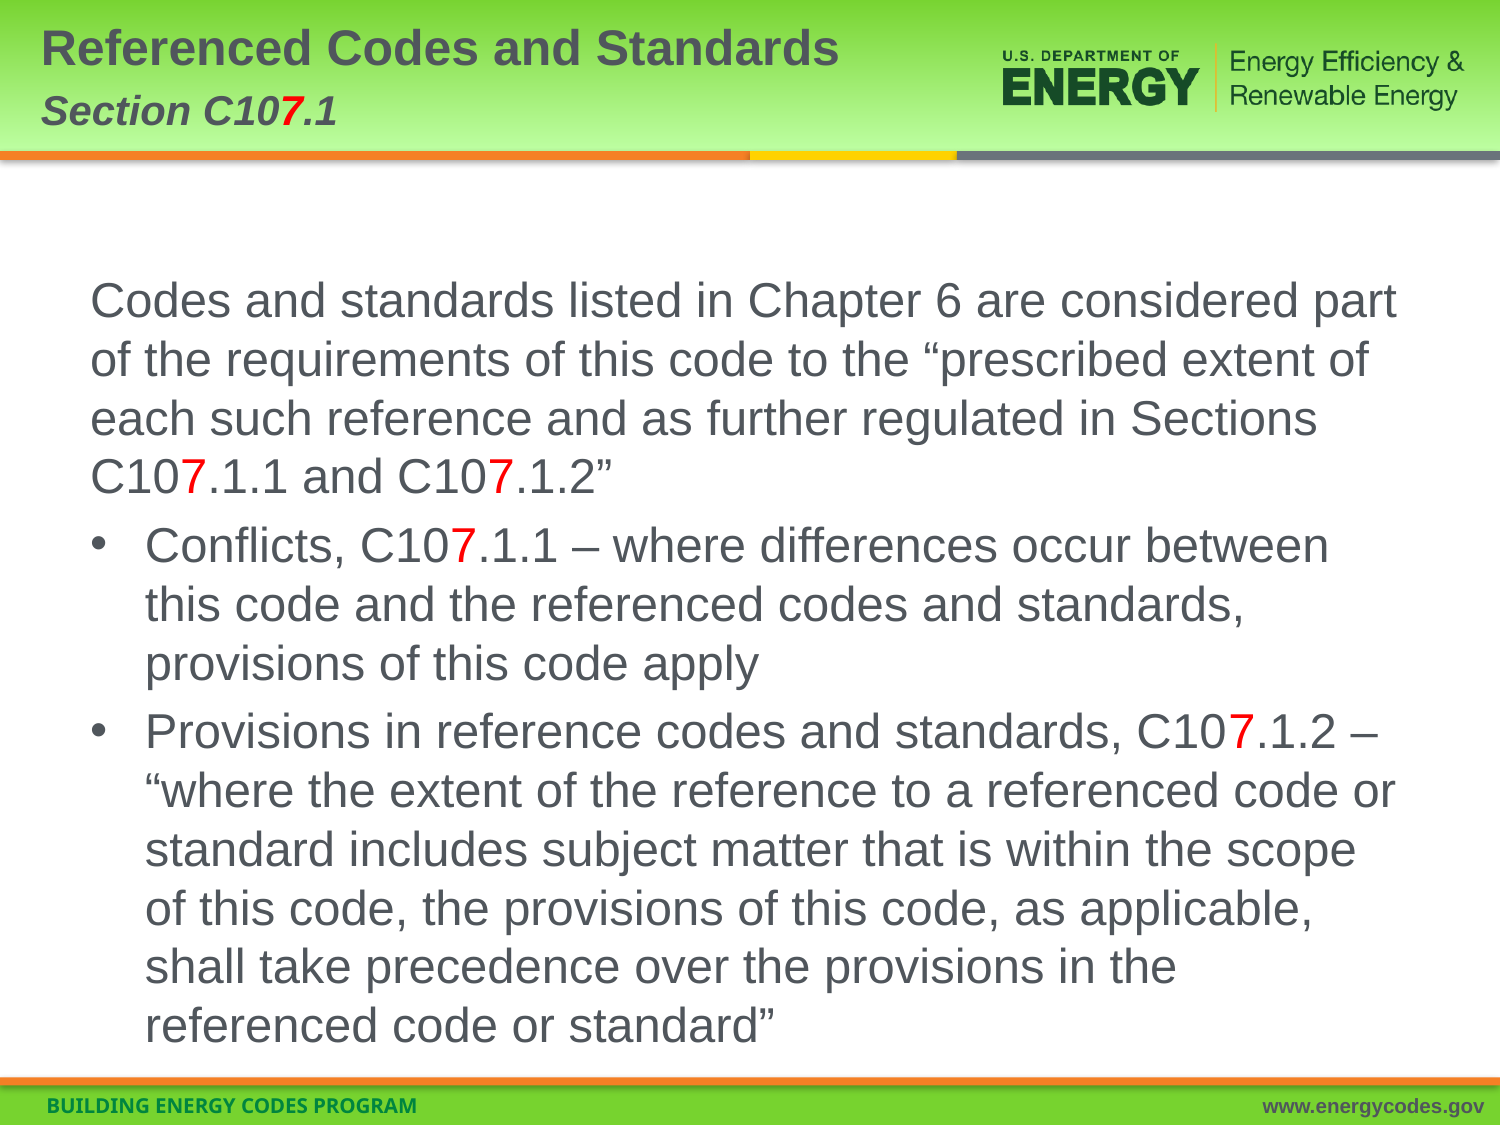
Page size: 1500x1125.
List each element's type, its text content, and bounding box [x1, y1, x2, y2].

list Codes and standards listed in Chapter 6 are considered part of the requirements of this code to the “prescribed extent of each such reference and as further regulated in Sections C107.1.1 and C107.1.2” Conflicts, C107.1.1 – where differences occur between this code and the referenced codes and standards, provisions of this code apply Provisions in reference codes and standards, C107.1.2 – “where the extent of the reference to a referenced code or standard includes subject matter that is within the scope of this code, the provisions of this code, as applicable, shall take precedence over the provisions in the referenced code or standard” [75, 260, 1425, 1061]
picture [1003, 43, 1465, 112]
title Referenced Codes and Standards Section C107.1 [25, 0, 959, 152]
